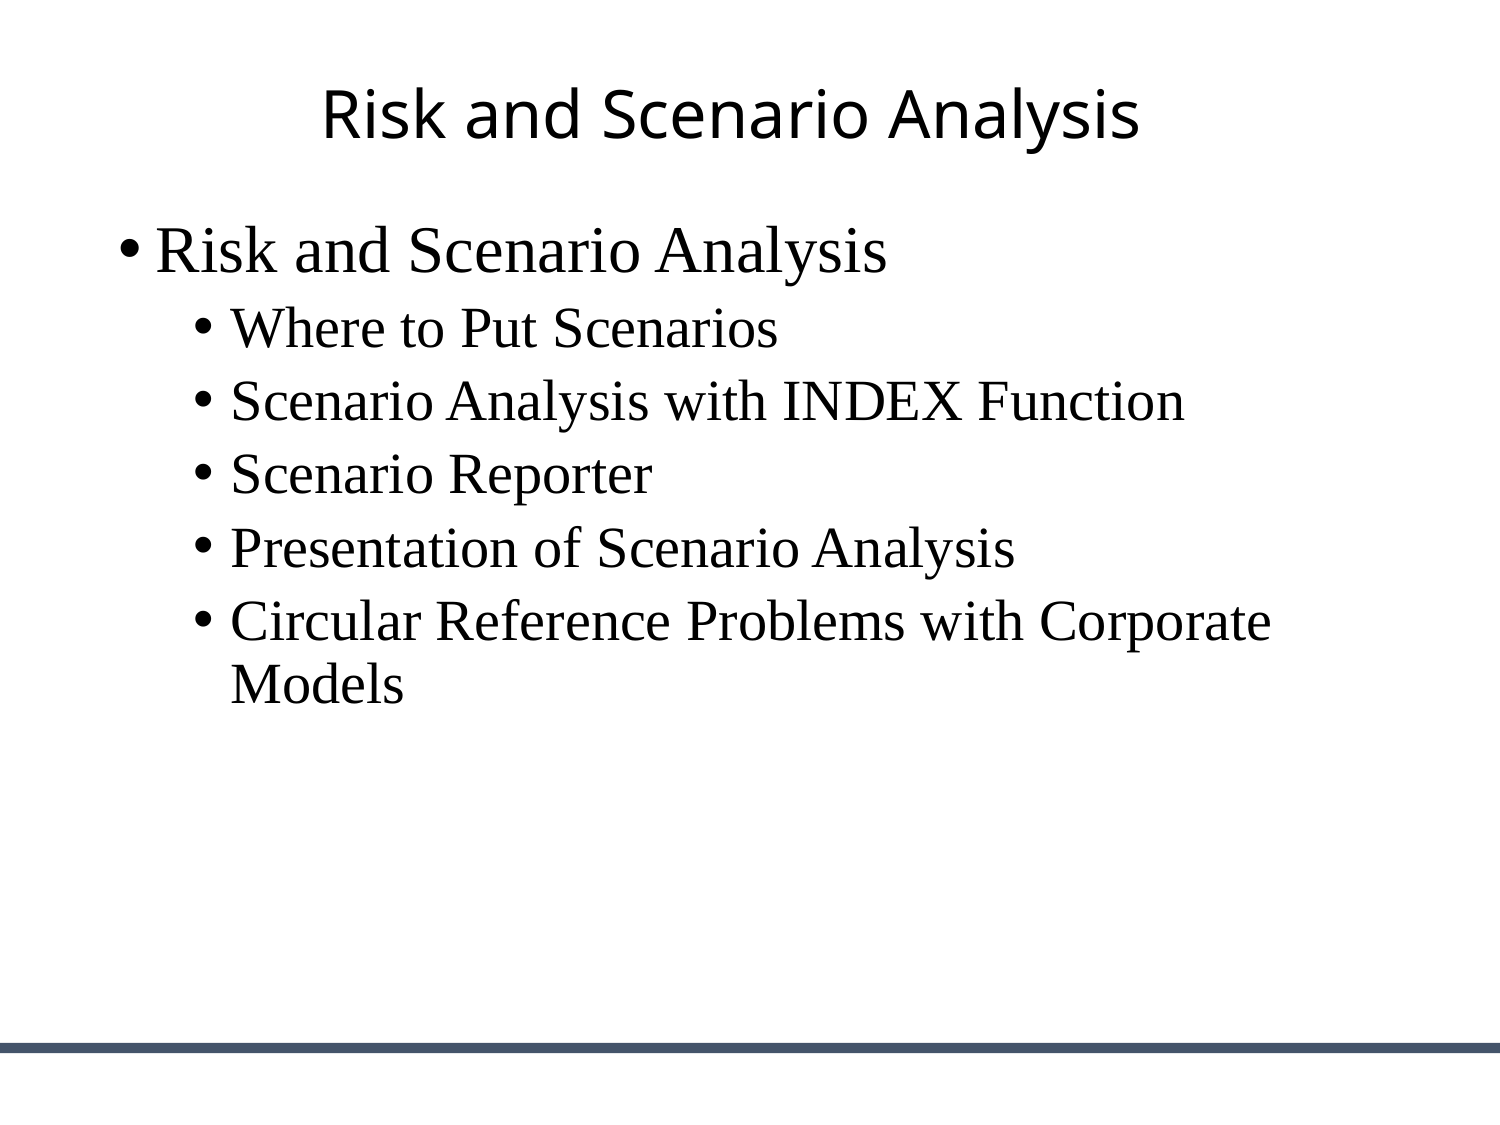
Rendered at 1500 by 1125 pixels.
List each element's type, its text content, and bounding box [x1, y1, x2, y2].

title Risk and Scenario Analysis [103, 59, 1361, 174]
list Risk and Scenario Analysis Where to Put Scenarios Scenario Analysis with INDEX Function Scenario Reporter Presentation of Scenario Analysis Circular Reference Problems with Corporate Models [103, 207, 1400, 1014]
